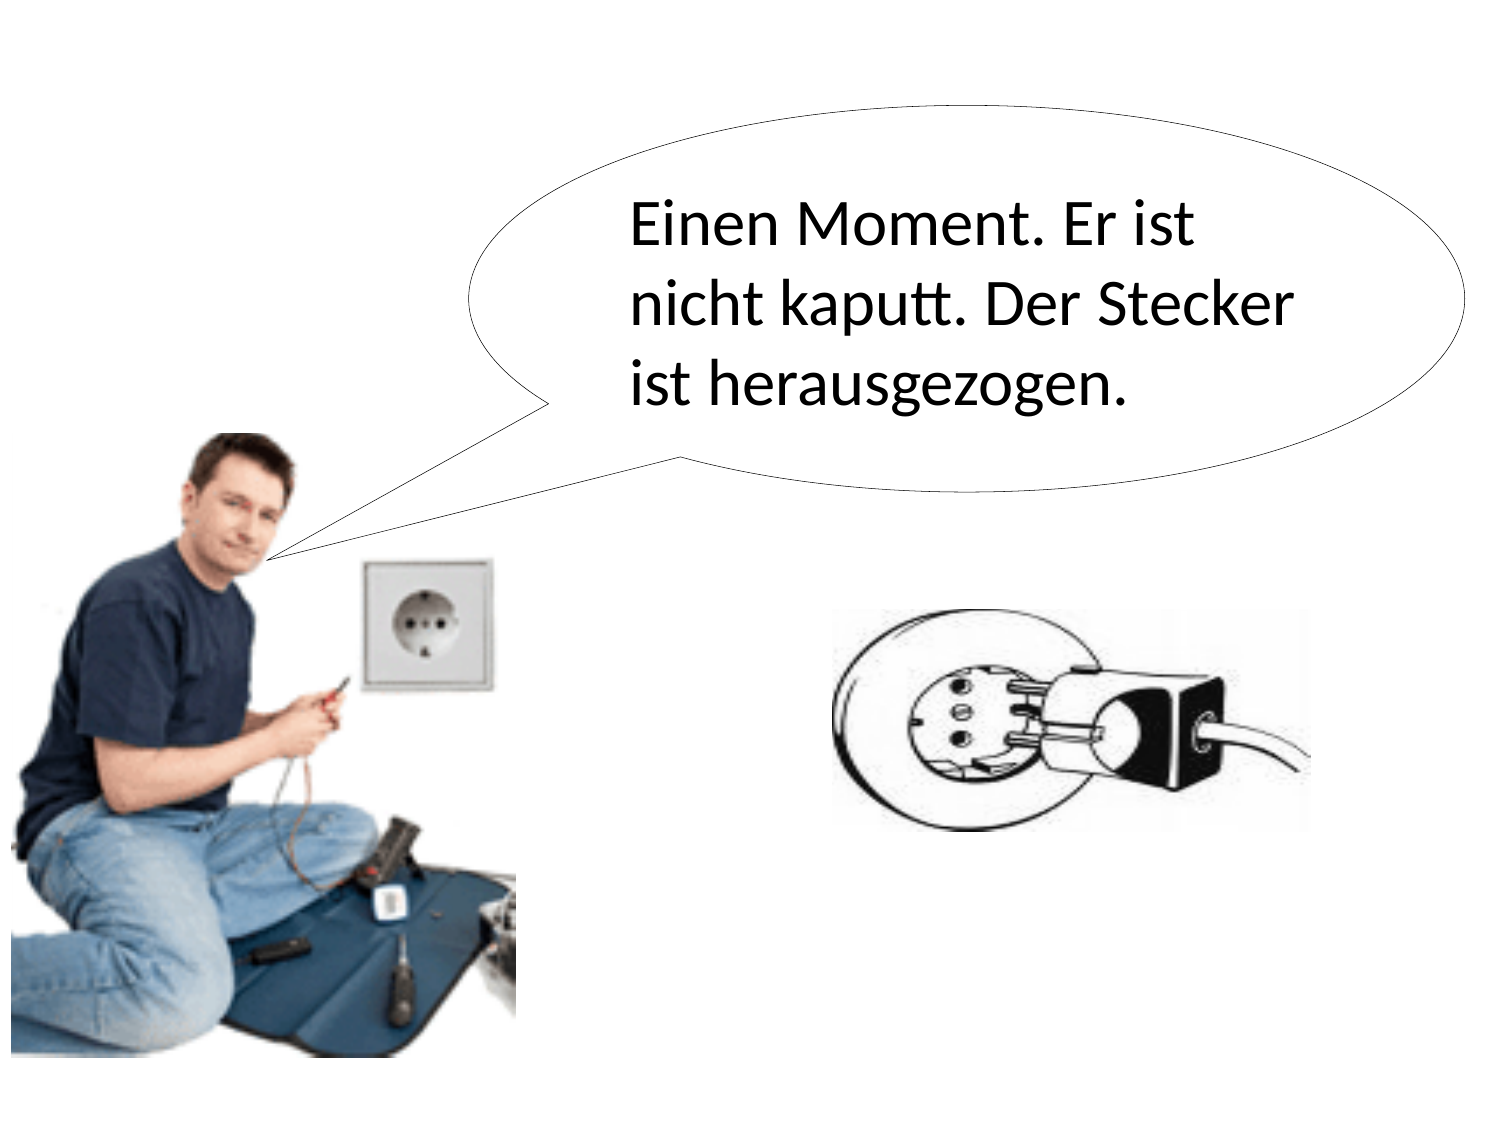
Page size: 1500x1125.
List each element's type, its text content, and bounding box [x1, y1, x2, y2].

picture [10, 433, 516, 1058]
text_box Einen Moment. Er ist nicht kaputt. Der Stecker ist herausgezogen. [466, 103, 1467, 500]
picture [831, 609, 1311, 833]
